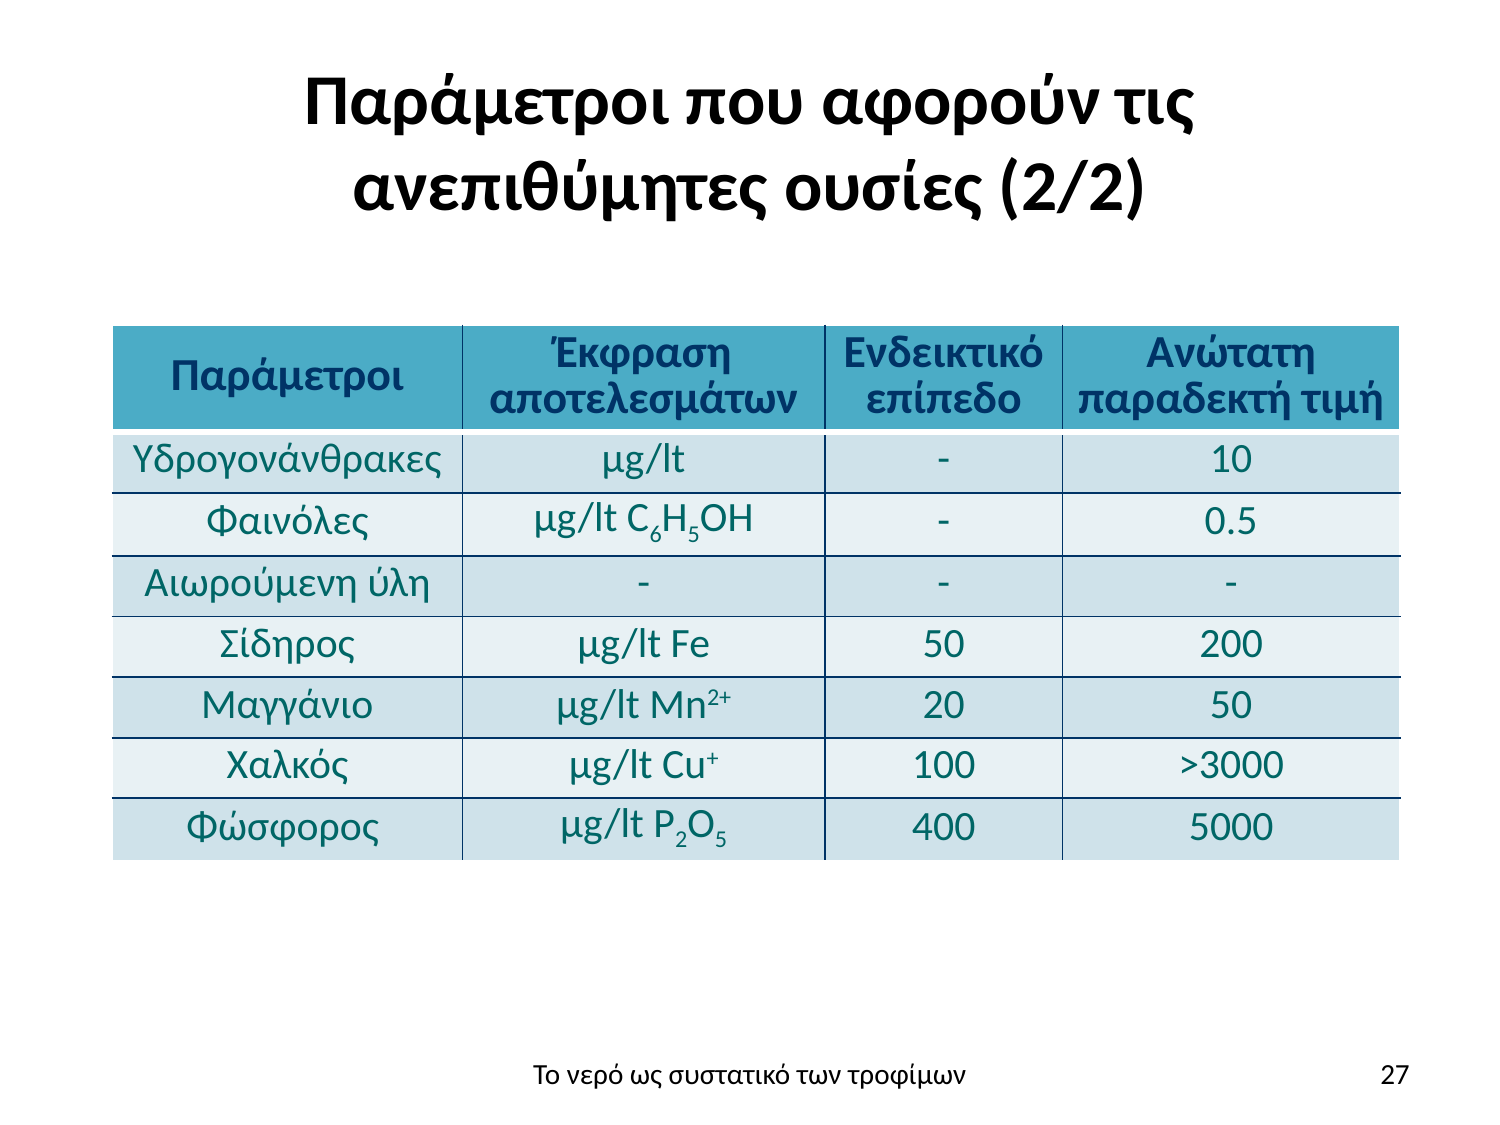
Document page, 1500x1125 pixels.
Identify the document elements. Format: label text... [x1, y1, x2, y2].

table_header Ενδεικτικό επίπεδο [826, 326, 1062, 429]
table_cell Φαινόλες [113, 494, 462, 555]
table_cell Μαγγάνιο [113, 678, 462, 737]
table_cell 5000 [1063, 799, 1399, 860]
table_cell 400 [826, 799, 1062, 860]
title Παράμετροι που αφορούν τις ανεπιθύμητες ουσίες (2/2) [75, 45, 1425, 233]
table_cell >3000 [1063, 739, 1399, 797]
table_cell Υδρογονάνθρακες [113, 435, 462, 492]
table_cell - [1063, 557, 1399, 616]
table_cell 50 [826, 617, 1062, 676]
footer Το νερό ως συστατικό των τροφίμων [512, 1042, 988, 1103]
table_cell μg/lt C6H5OH [463, 494, 824, 555]
table_cell 20 [826, 678, 1062, 737]
table_header Έκφραση αποτελεσμάτων [463, 326, 824, 429]
table_cell - [826, 494, 1062, 555]
table_cell Αιωρούμενη ύλη [113, 557, 462, 616]
table_cell - [463, 557, 824, 616]
table_cell 50 [1063, 678, 1399, 737]
table_cell 200 [1063, 617, 1399, 676]
table_cell - [826, 557, 1062, 616]
table_cell μg/lt Μn2+ [463, 678, 824, 737]
table_cell μg/lt Cu+ [463, 739, 824, 797]
table_header Ανώτατη παραδεκτή τιμή [1063, 326, 1399, 429]
table_cell μg/lt P2O5 [463, 799, 824, 860]
table_cell Σίδηρος [113, 617, 462, 676]
table_cell Χαλκός [113, 739, 462, 797]
table_cell 10 [1063, 435, 1399, 492]
table_header Παράμετροι [113, 326, 462, 429]
table_cell Φώσφορος [113, 799, 462, 860]
table_cell μg/lt Fe [463, 617, 824, 676]
table_cell - [826, 435, 1062, 492]
table_cell 0.5 [1063, 494, 1399, 555]
table_cell 100 [826, 739, 1062, 797]
table_cell μg/lt [463, 435, 824, 492]
slide_number 27 [1074, 1042, 1425, 1103]
